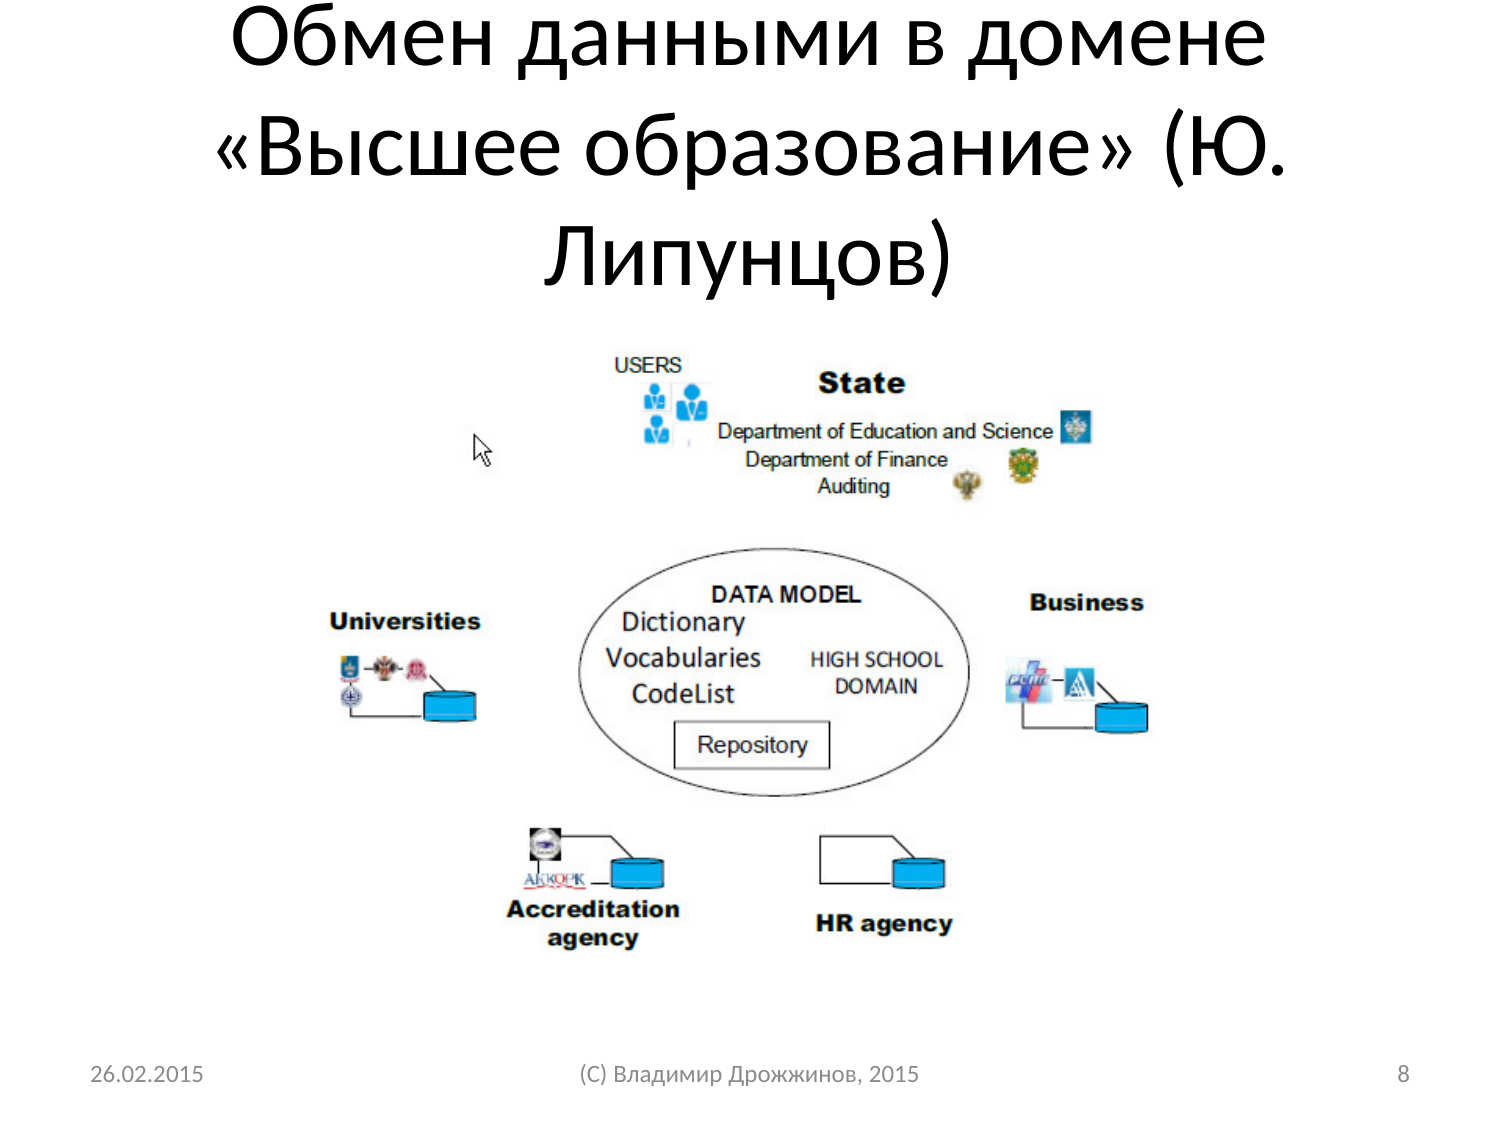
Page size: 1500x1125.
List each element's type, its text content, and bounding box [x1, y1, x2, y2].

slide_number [75, 1042, 425, 1103]
title Обмен данными в домене «Высшее образование» (Ю. Липунцов) [75, 45, 1425, 233]
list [289, 312, 1211, 955]
footer (С) Владимир Дрожжинов, 2015 [512, 1042, 988, 1103]
slide_number 8 [1074, 1042, 1425, 1103]
